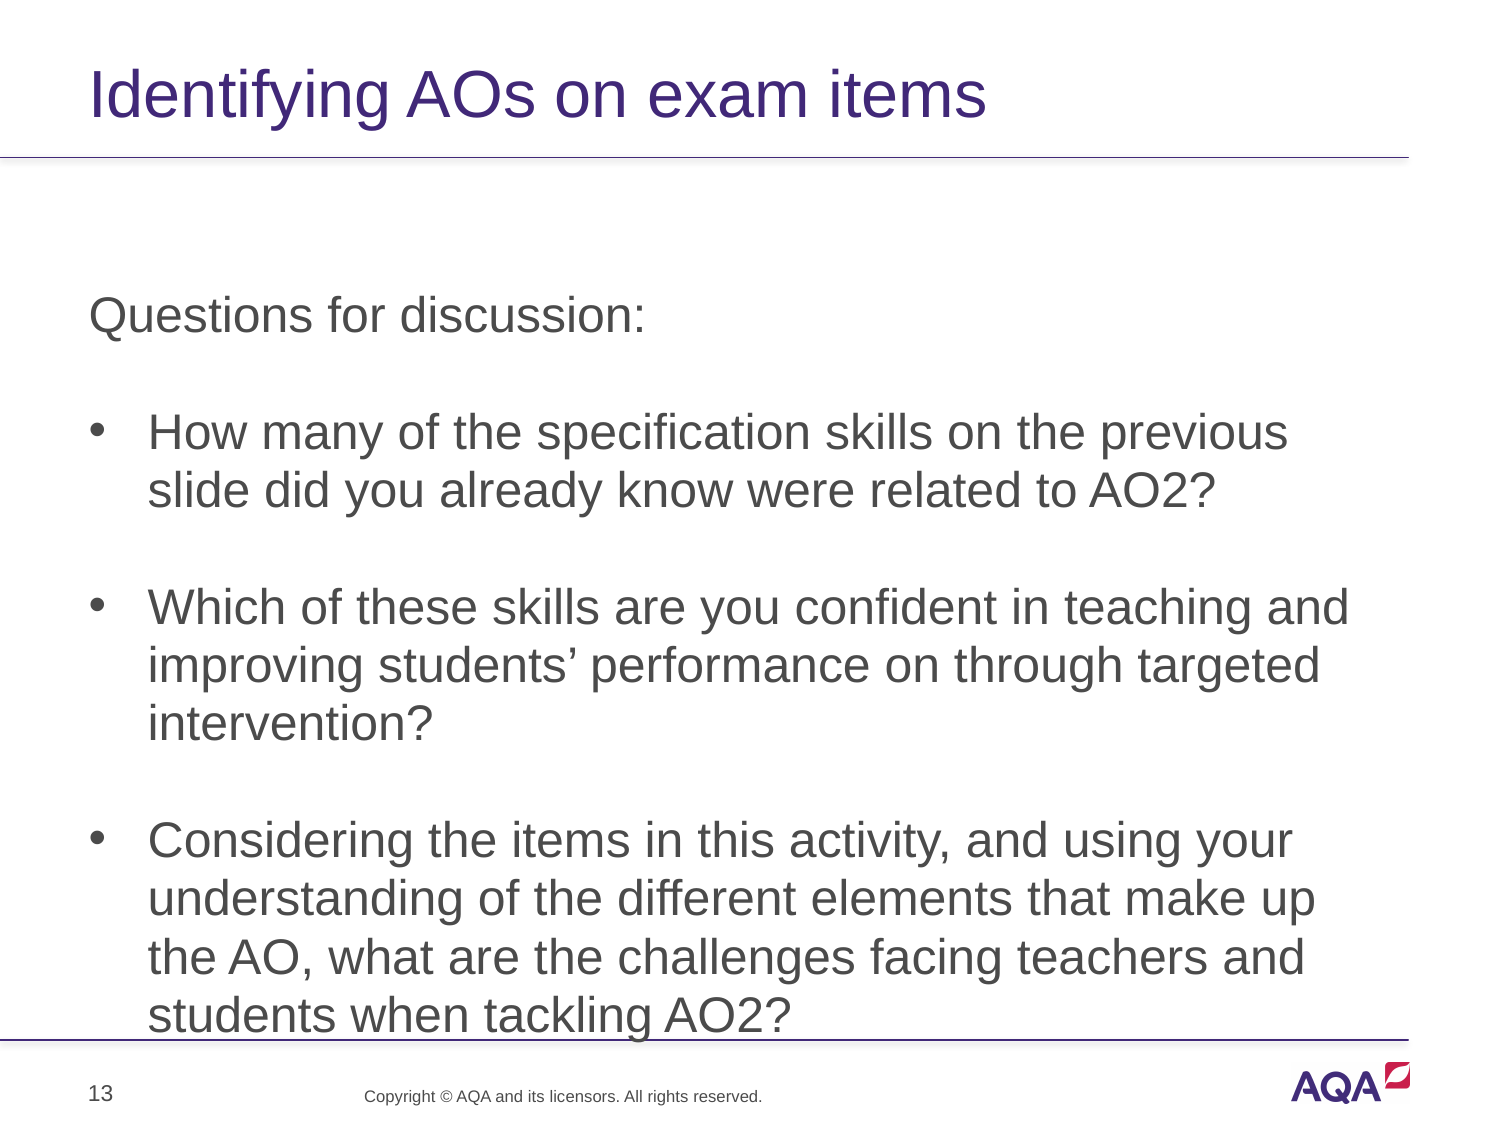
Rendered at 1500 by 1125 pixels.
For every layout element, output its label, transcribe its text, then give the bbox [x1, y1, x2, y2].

title Identifying AOs on exam items [88, 72, 1409, 144]
picture [1291, 1062, 1410, 1104]
slide_number 13 [72, 1062, 188, 1123]
list Questions for discussion: How many of the specification skills on the previous slide did you already know were related to AO2? Which of these skills are you confident in teaching and improving students’ performance on through targeted intervention? Considering the items in this activity, and using your understanding of the different elements that make up the AO, what are the challenges facing teachers and students when tackling AO2? [88, 284, 1409, 1007]
footer Copyright © AQA and its licensors. All rights reserved. [324, 1084, 764, 1124]
